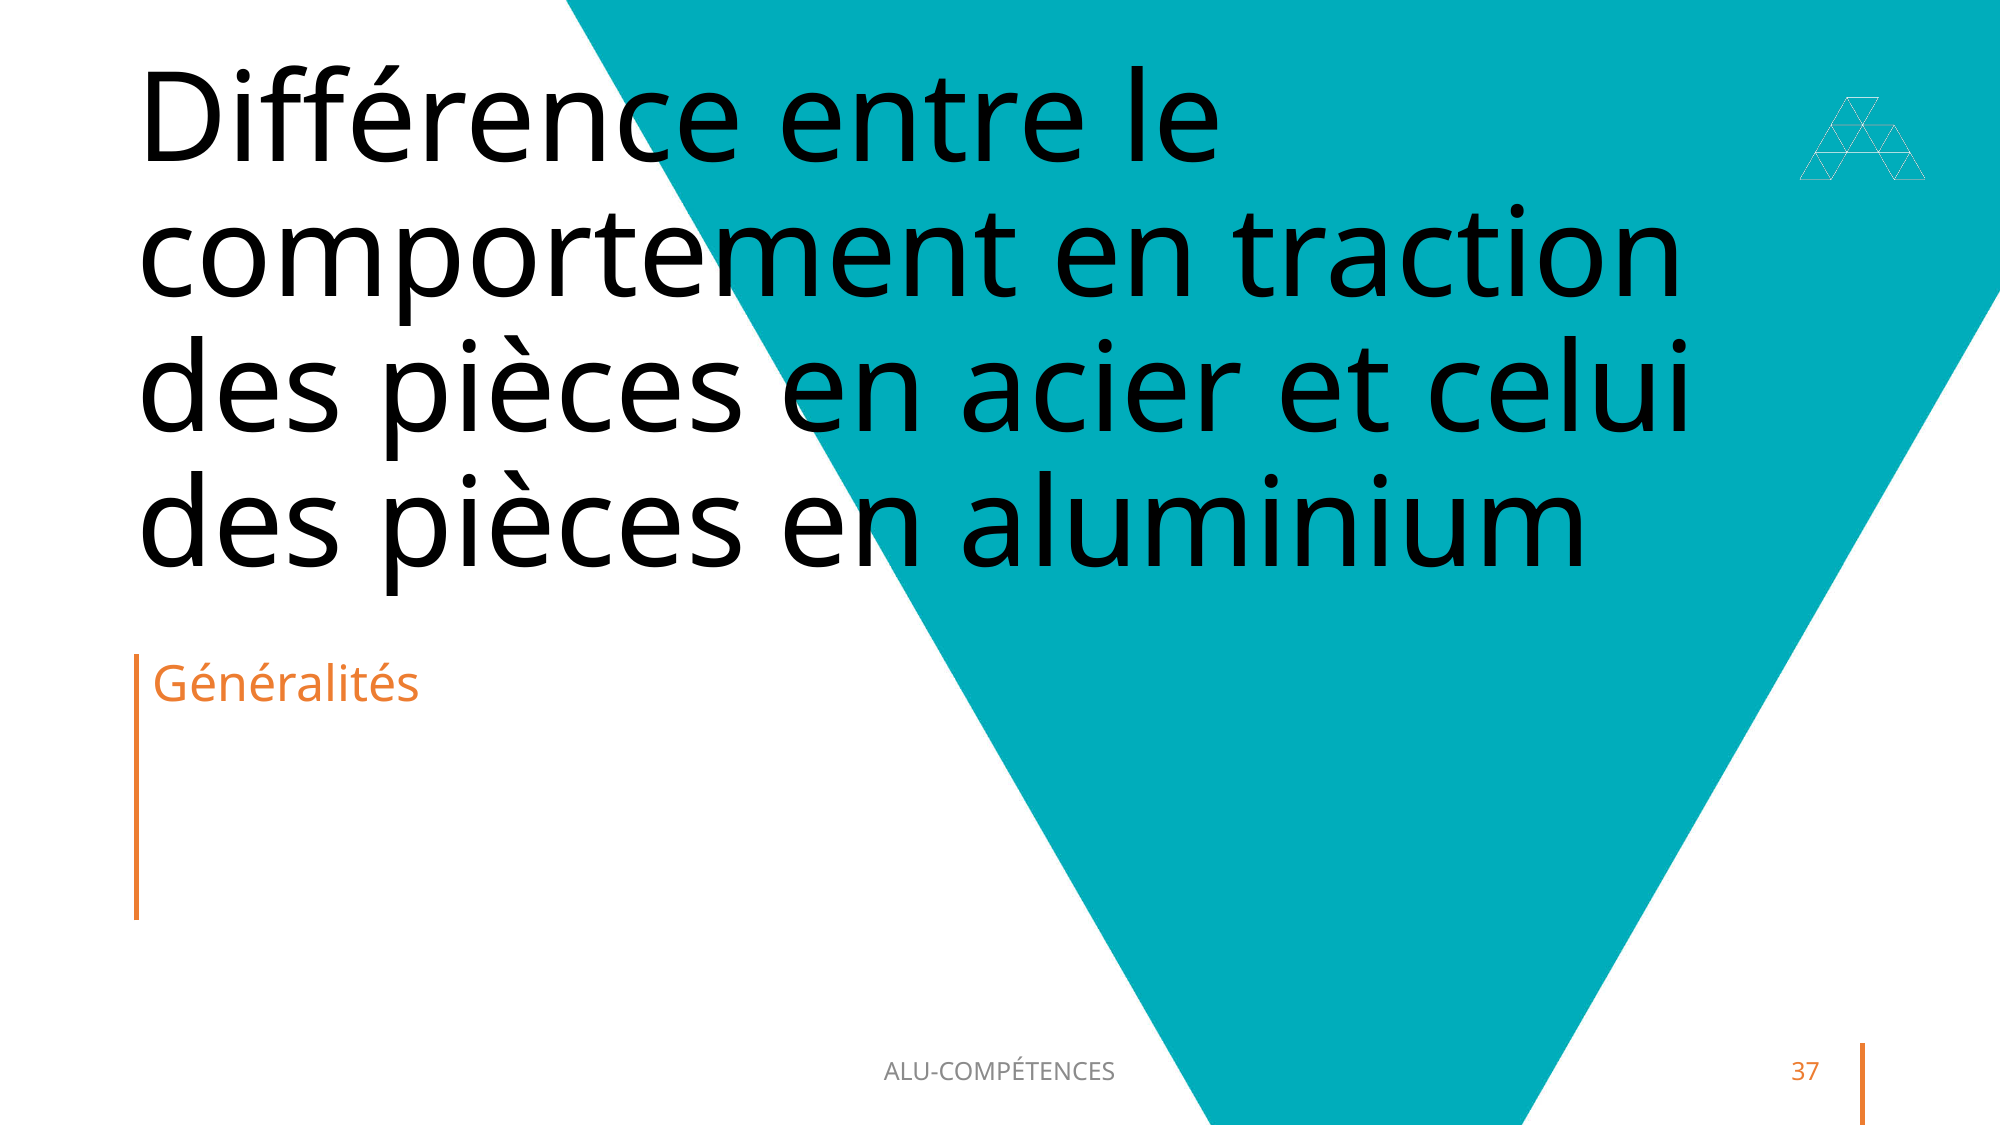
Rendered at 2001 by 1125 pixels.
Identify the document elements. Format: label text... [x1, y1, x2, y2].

list Généralités [152, 658, 1025, 884]
footer ALU-COMPÉTENCES [662, 1042, 1338, 1103]
title Différence entre le comportement en traction des pièces en acier et celui des pièces en aluminium [136, 126, 1862, 594]
slide_number 37 [1412, 1042, 1835, 1103]
picture [0, 0, 2000, 1125]
